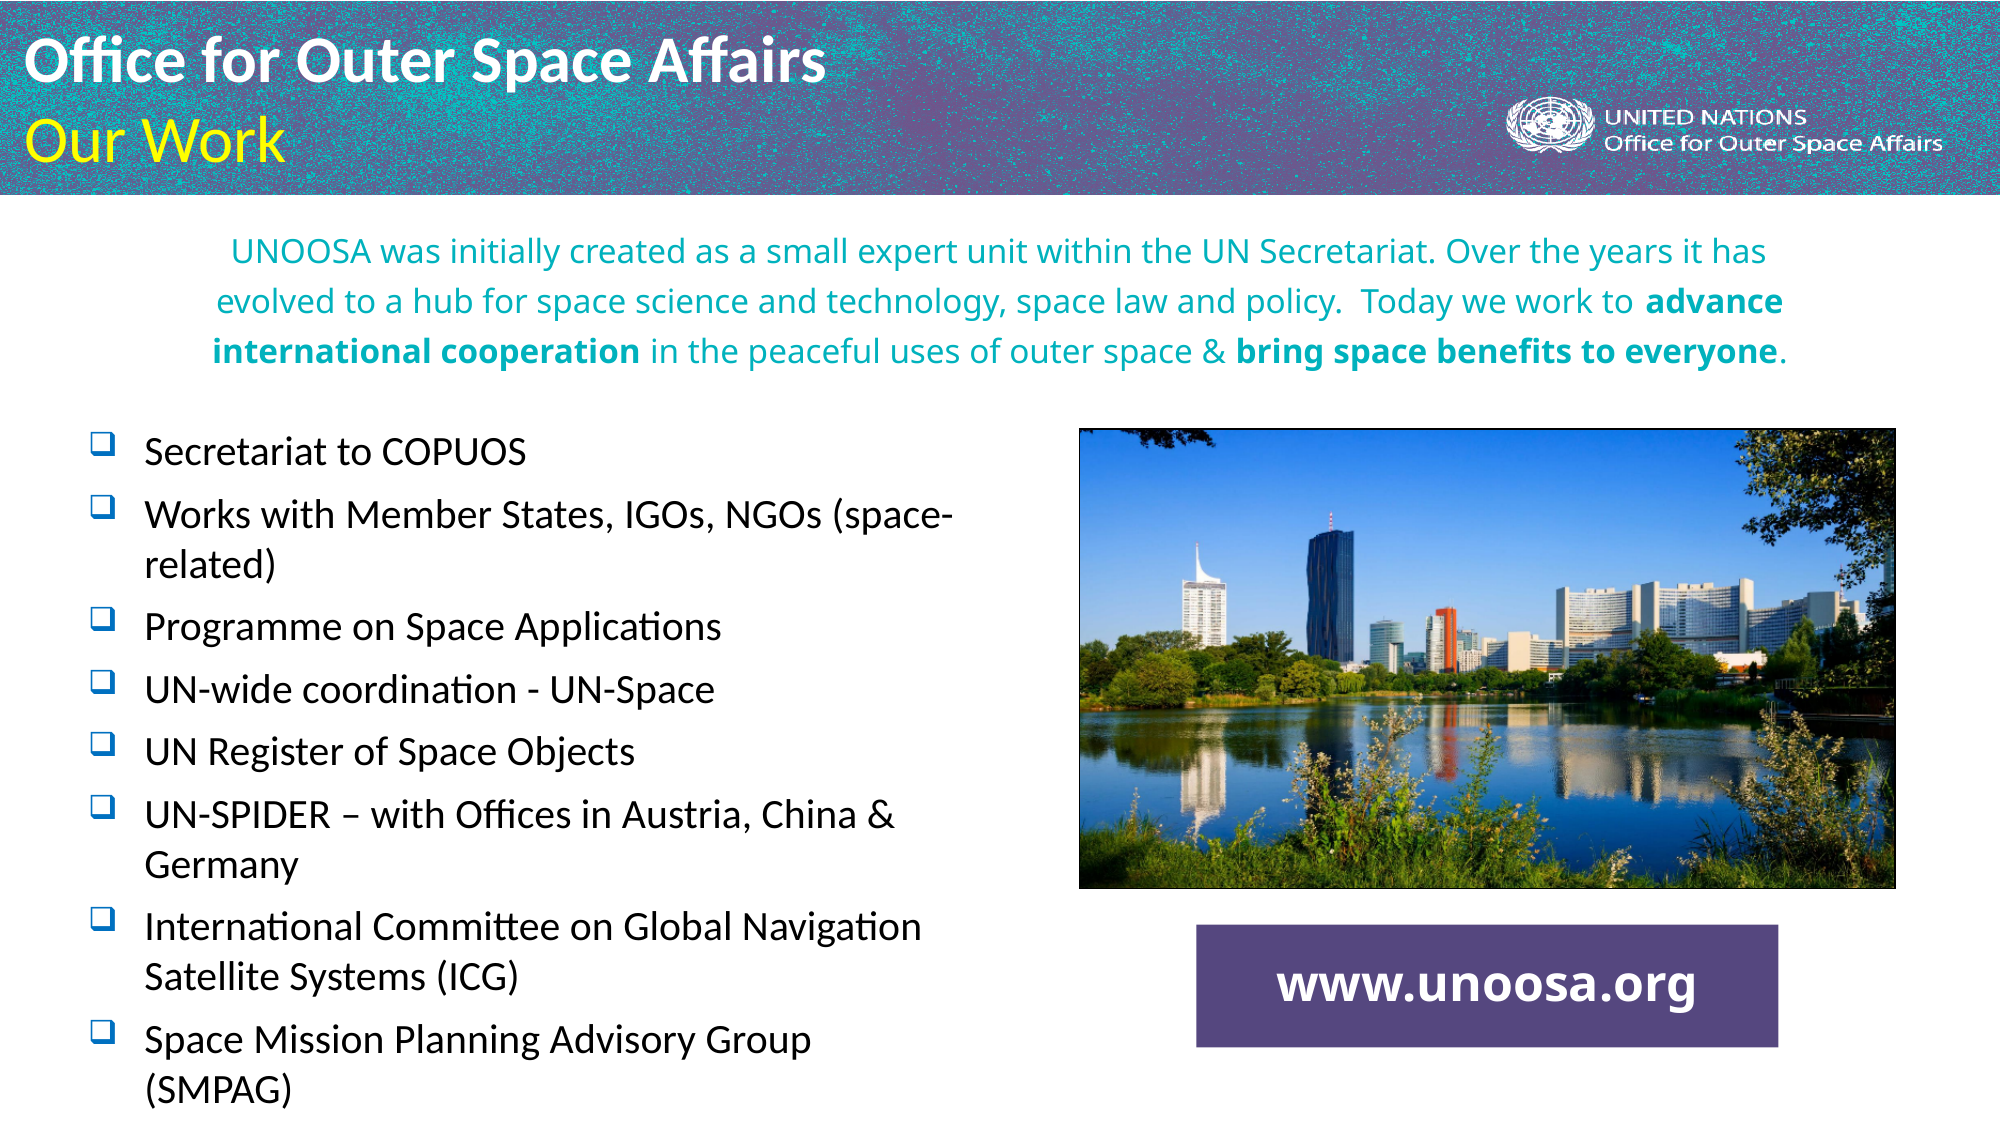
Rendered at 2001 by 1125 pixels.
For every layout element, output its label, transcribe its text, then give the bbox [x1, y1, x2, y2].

text_box UNOOSA was initially created as a small expert unit within the UN Secretariat. Over the years it has evolved to a hub for space science and technology, space law and policy. Today we work to advance international cooperation in the peaceful uses of outer space & bring space benefits to everyone. [177, 213, 1823, 326]
text_box www.unoosa.org [1196, 924, 1779, 1048]
text_box Secretariat to COPUOS Works with Member States, IGOs, NGOs (space-related) Programme on Space Applications UN-wide coordination - UN-Space UN Register of Space Objects UN-SPIDER – with Offices in Austria, China & Germany International Committee on Global Navigation Satellite Systems (ICG) Space Mission Planning Advisory Group (SMPAG) [73, 416, 973, 1120]
picture [0, 1, 2000, 1125]
text_box Office for Outer Space Affairs Our Work [9, 0, 1643, 192]
